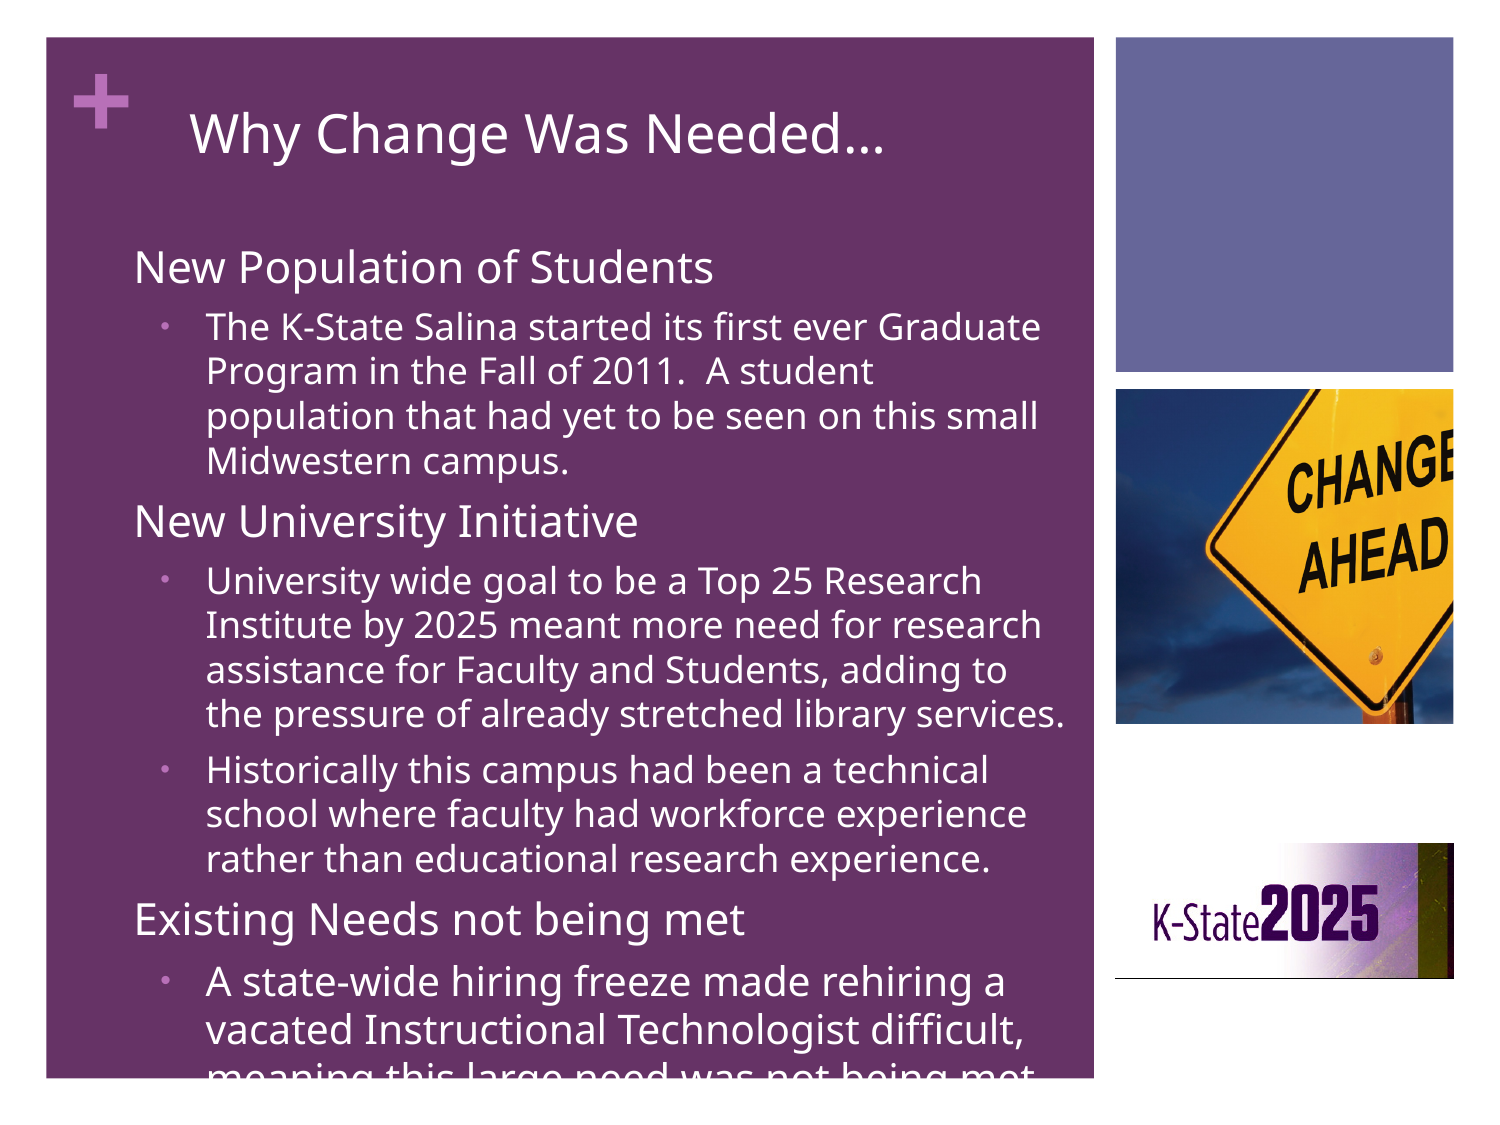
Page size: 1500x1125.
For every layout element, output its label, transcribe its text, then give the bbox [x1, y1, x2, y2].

picture [1115, 743, 1454, 1079]
picture [1115, 388, 1454, 725]
list New Population of Students The K-State Salina started its first ever Graduate Program in the Fall of 2011. A student population that had yet to be seen on this small Midwestern campus. New University Initiative University wide goal to be a Top 25 Research Institute by 2025 meant more need for research assistance for Faculty and Students, adding to the pressure of already stretched library services. Historically this campus had been a technical school where faculty had workforce experience rather than educational research experience. Existing Needs not being met A state-wide hiring freeze made rehiring a vacated Instructional Technologist difficult, meaning this large need was not being met. [73, 231, 1087, 1124]
title Why Change Was Needed… [62, 47, 1077, 172]
